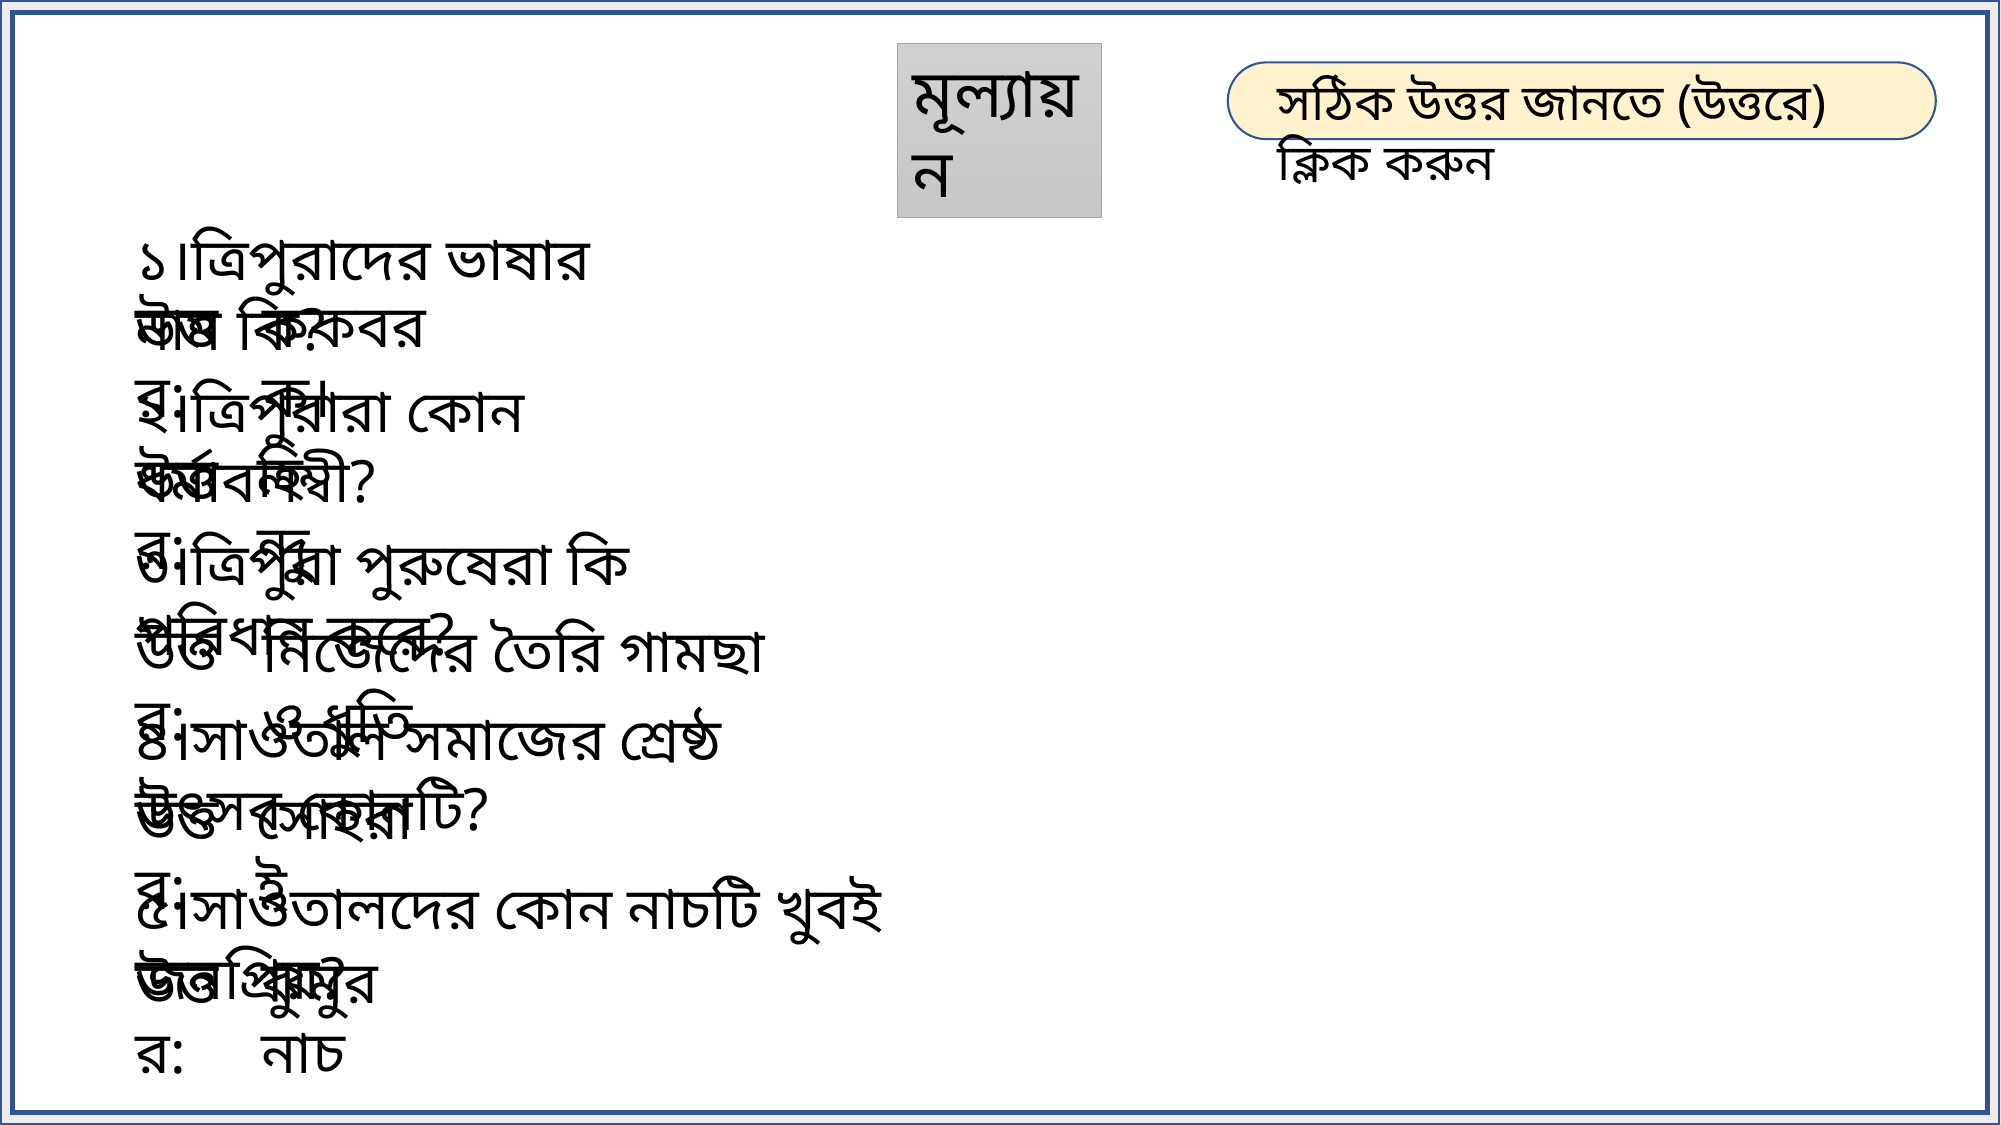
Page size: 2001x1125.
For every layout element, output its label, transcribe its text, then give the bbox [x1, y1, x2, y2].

text_box হিন্দু [242, 431, 358, 519]
text_box মূল্যায়ন [897, 43, 1102, 218]
text_box ককবরক। [248, 281, 467, 366]
text_box ঝুমুর নাচ [246, 937, 451, 1093]
text_box উত্তর: [120, 604, 259, 695]
text_box ৪।সাওতাল সমাজের শ্রেষ্ঠ উৎসব কোনটি? [120, 695, 891, 850]
text_box নিজেদের তৈরি গামছা ও ধুতি [248, 607, 807, 695]
text_box ৫।সাওতালদের কোন নাচটি খুবই জনপ্রিয়? [120, 863, 906, 1019]
text_box [1226, 61, 1937, 140]
text_box উত্তর: [120, 937, 246, 1093]
text_box ২।ত্রিপুরারা কোন ধর্মাবলম্বী? [120, 366, 662, 519]
text_box সঠিক উত্তর জানতে (উত্তরে) ক্লিক করুন [1263, 63, 1901, 199]
text_box সোহরাই [242, 773, 431, 863]
text_box উত্তর: [120, 773, 242, 863]
text_box উত্তর: [120, 281, 248, 366]
text_box ৩।ত্রিপুরা পুরুষেরা কি পরিধান করে? [120, 519, 811, 675]
text_box উত্তর: [120, 433, 242, 519]
text_box ১।ত্রিপুরাদের ভাষার নাম কি? [120, 214, 675, 370]
